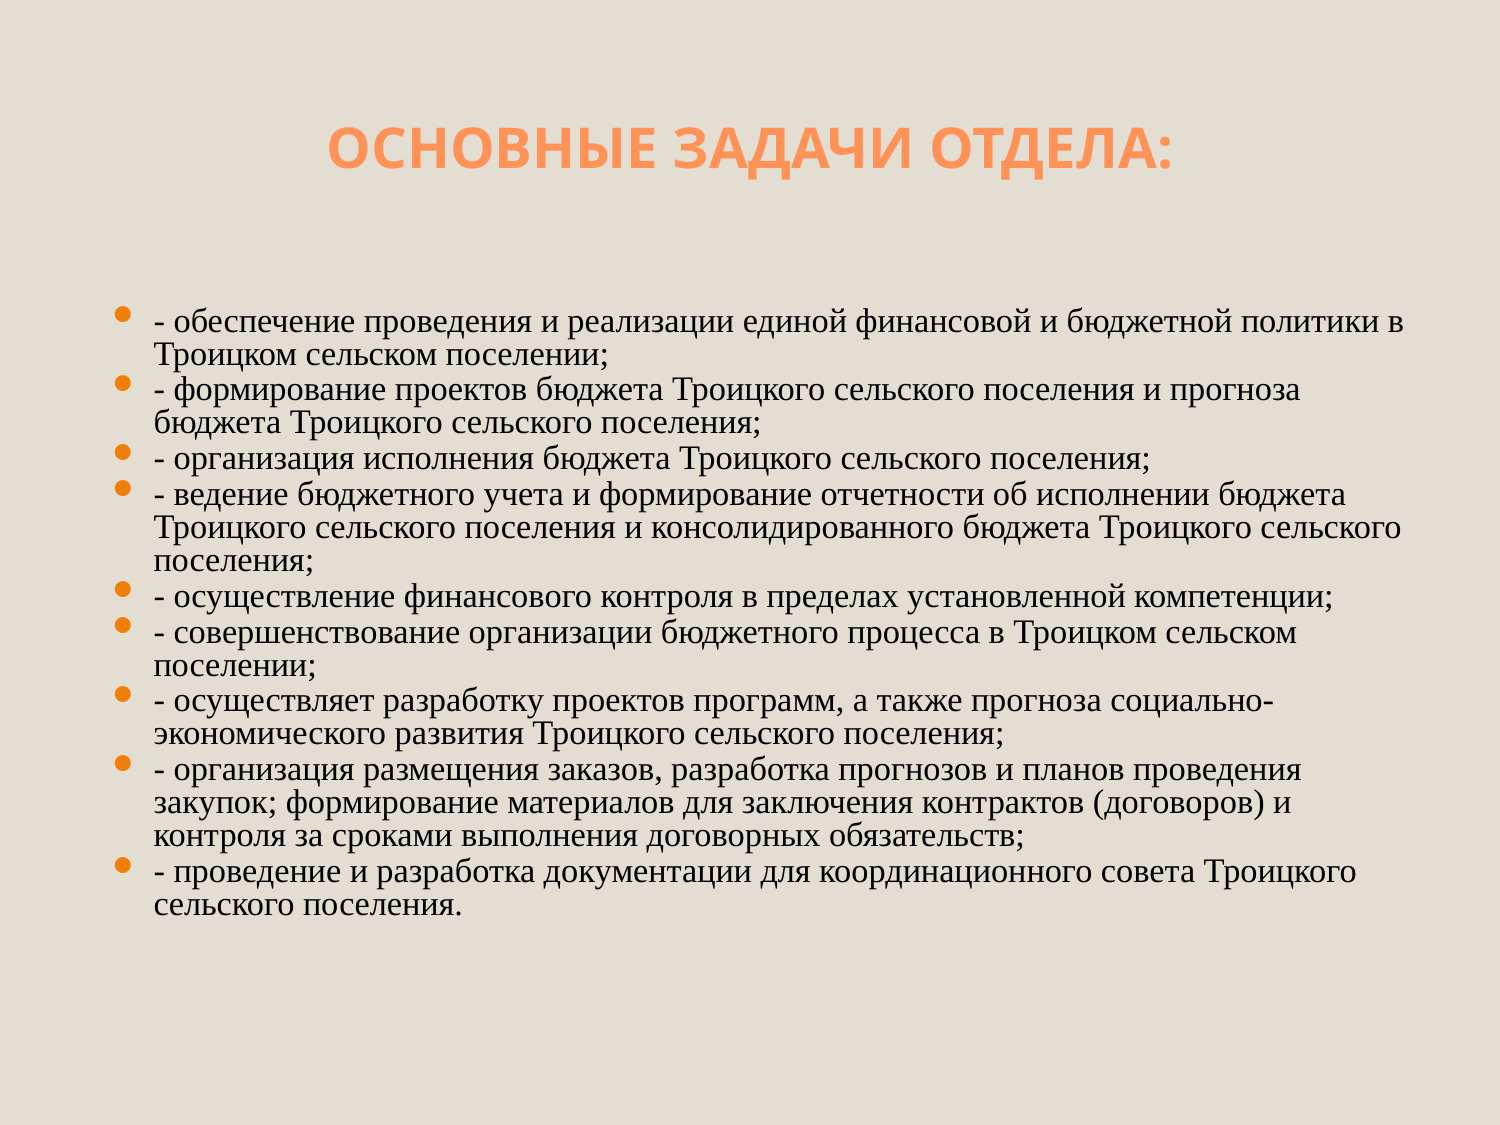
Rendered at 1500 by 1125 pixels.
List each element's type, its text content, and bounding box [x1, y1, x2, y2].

list - обеспечение проведения и реализации единой финансовой и бюджетной политики в Троицком сельском поселении; - формирование проектов бюджета Троицкого сельского поселения и прогноза бюджета Троицкого сельского поселения; - организация исполнения бюджета Троицкого сельского поселения; - ведение бюджетного учета и формирование отчетности об исполнении бюджета Троицкого сельского поселения и консолидированного бюджета Троицкого сельского поселения; - осуществление финансового контроля в пределах установленной компетенции; - совершенствование организации бюджетного процесса в Троицком сельском поселении; - осуществляет разработку проектов программ, а также прогноза социально-экономического развития Троицкого сельского поселения; - организация размещения заказов, разработка прогнозов и планов проведения закупок; формирование материалов для заключения контрактов (договоров) и контроля за сроками выполнения договорных обязательств; - проведение и разработка документации для координационного совета Троицкого сельского поселения. [82, 290, 1425, 941]
title ОСНОВНЫЕ ЗАДАЧИ ОТДЕЛА: [35, 37, 1465, 188]
